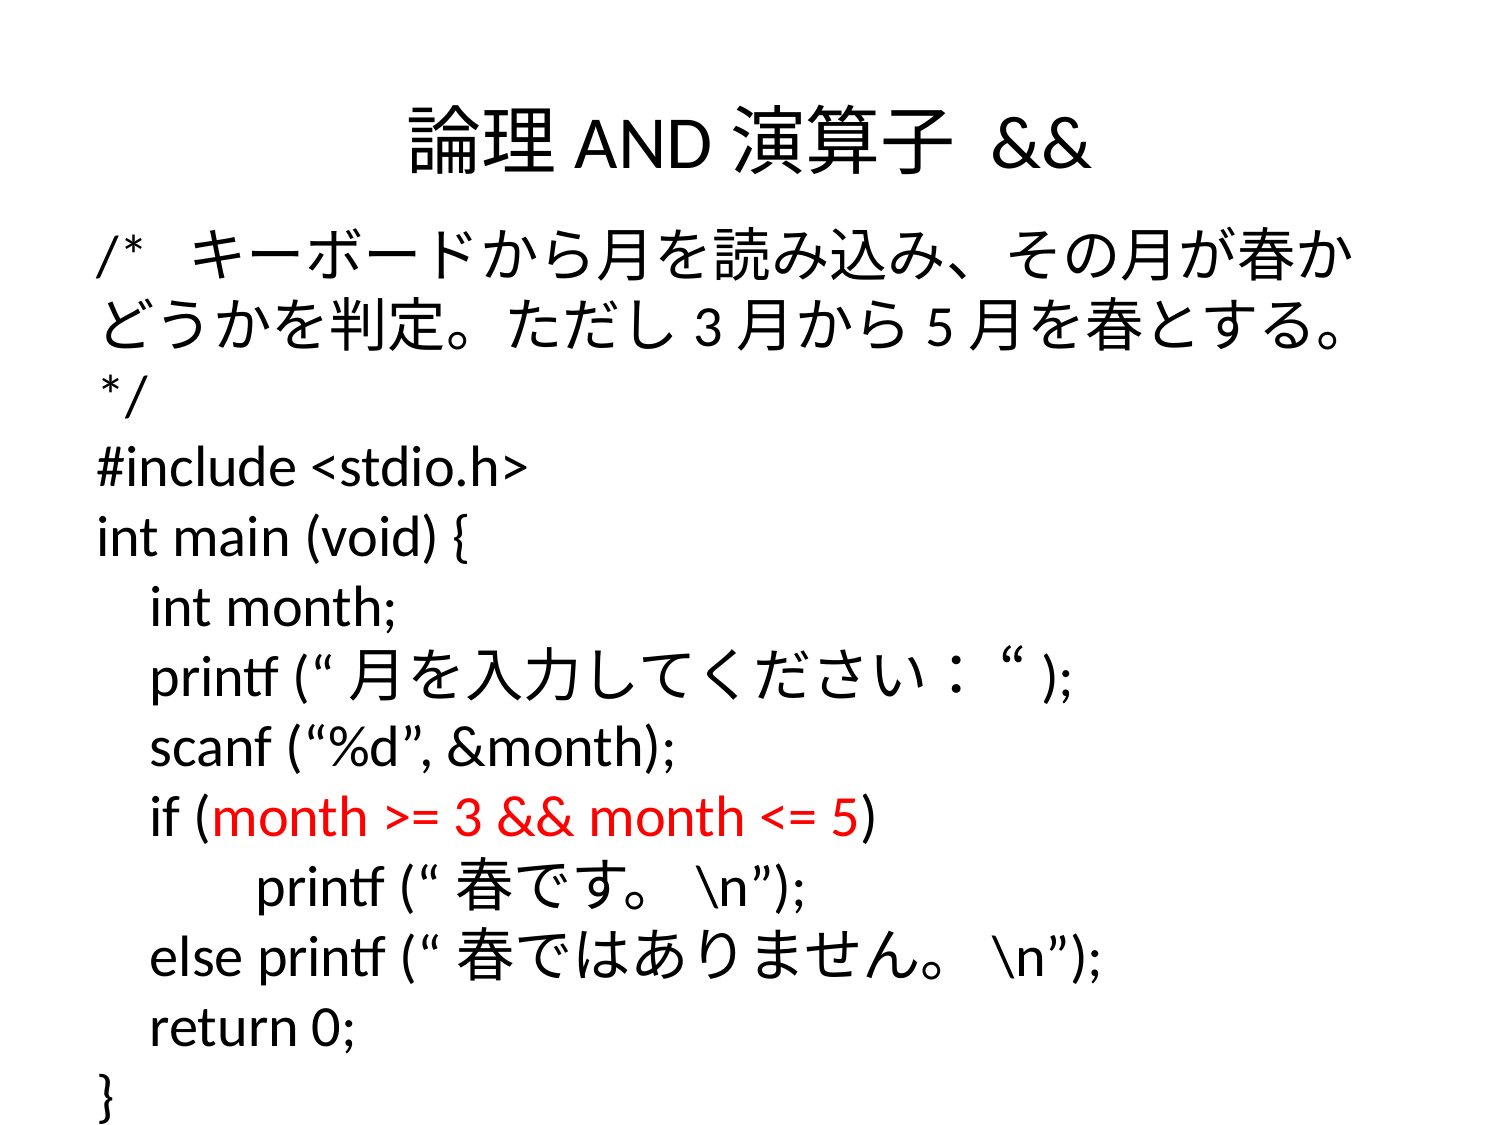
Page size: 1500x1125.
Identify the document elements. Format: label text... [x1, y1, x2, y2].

text_box /* キーボードから月を読み込み、その月が春かどうかを判定。ただし3月から5月を春とする。 */ #include <stdio.h> int main (void) { int month; printf (“月を入力してください： “); scanf (“%d”, &month); if (month >= 3 && month <= 5) printf (“春です。\n”); else printf (“春ではありません。\n”); return 0; } [81, 210, 1412, 1125]
title 論理AND演算子 && [75, 45, 1425, 233]
